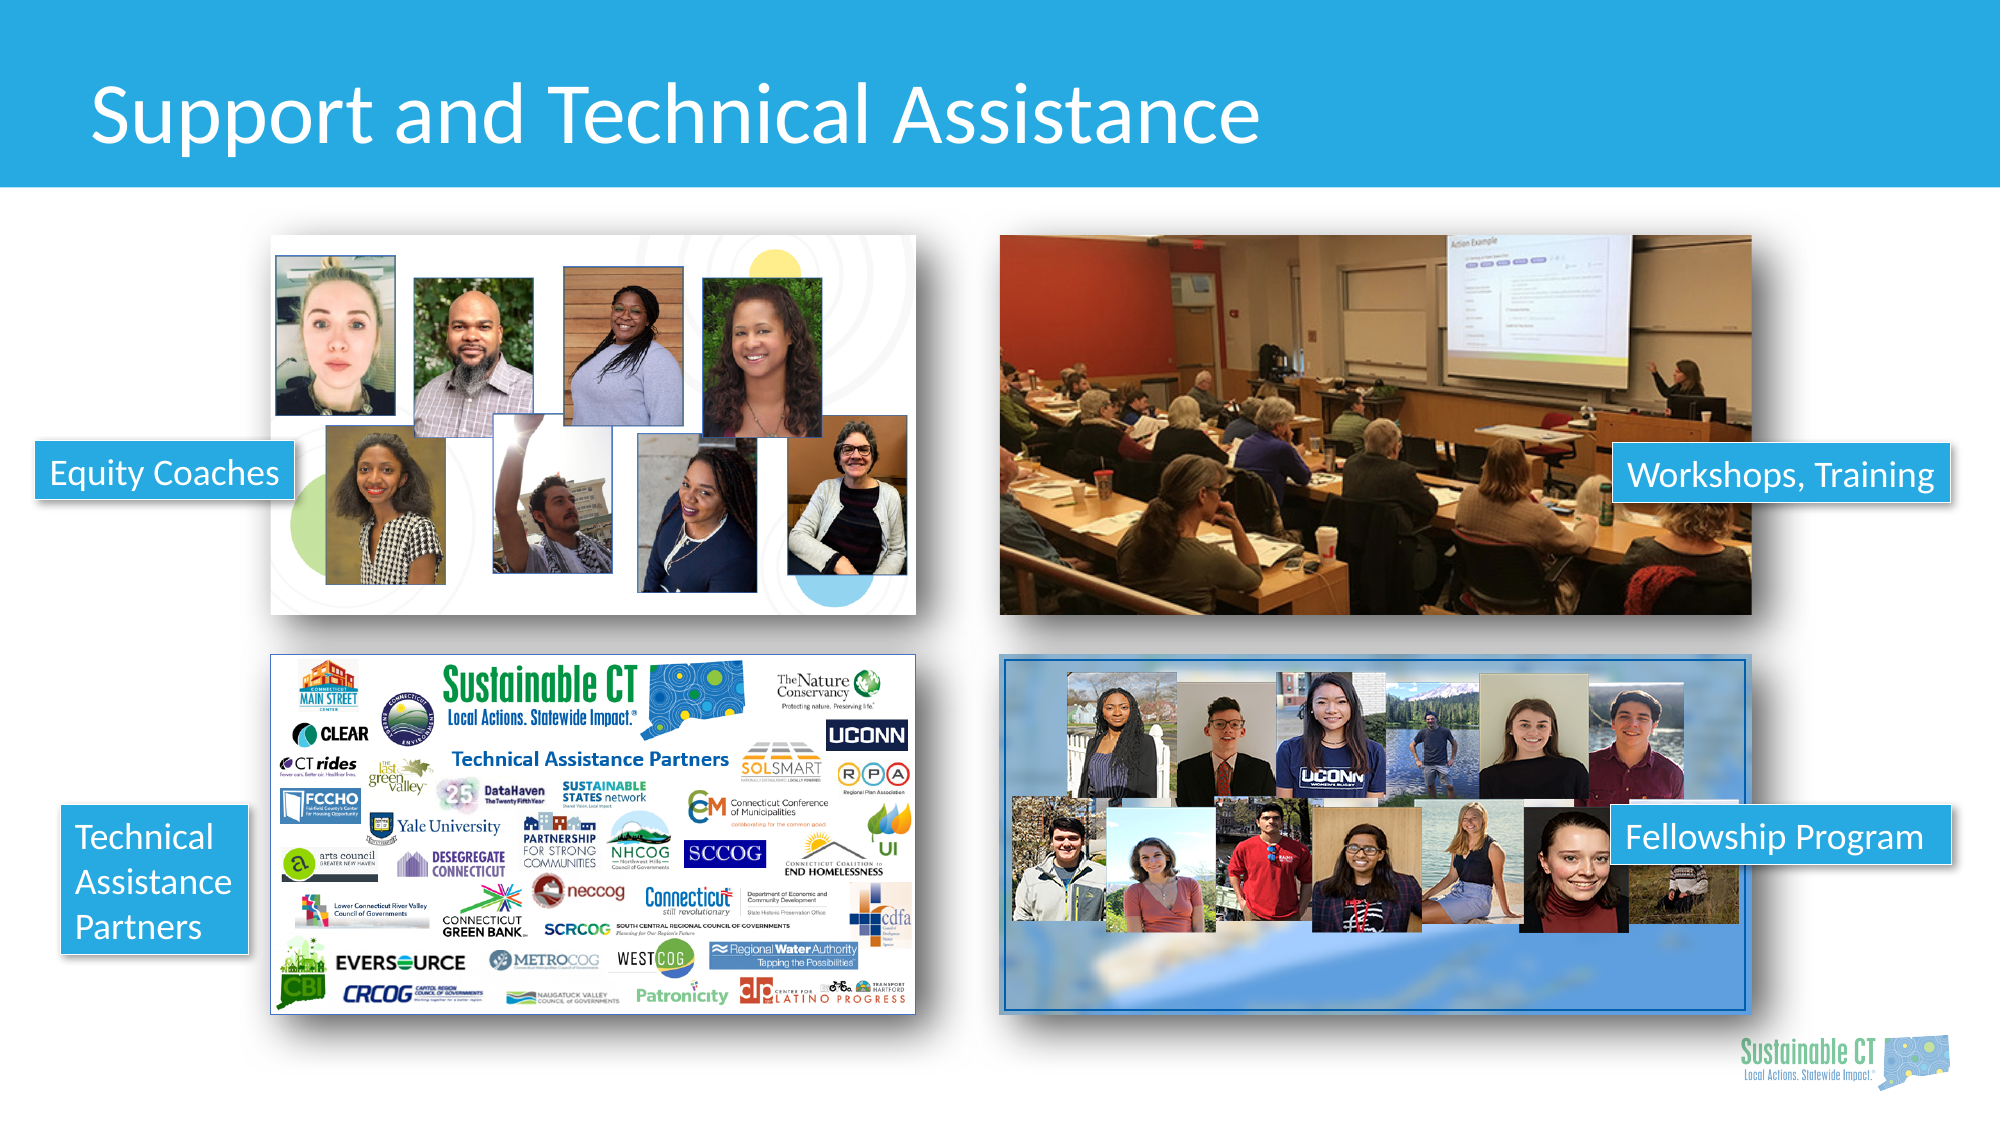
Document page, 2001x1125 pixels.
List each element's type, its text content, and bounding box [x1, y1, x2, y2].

text_box Equity Coaches [34, 440, 270, 500]
list Support and Technical Assistance [90, 68, 1590, 188]
picture [270, 235, 916, 615]
text_box Technical Assistance Partners [60, 804, 249, 955]
picture [270, 654, 916, 1015]
text_box Fellowship Program [1752, 804, 1952, 865]
picture [999, 654, 1752, 1015]
text_box Workshops, Training [1752, 442, 1951, 503]
picture [999, 235, 1752, 615]
